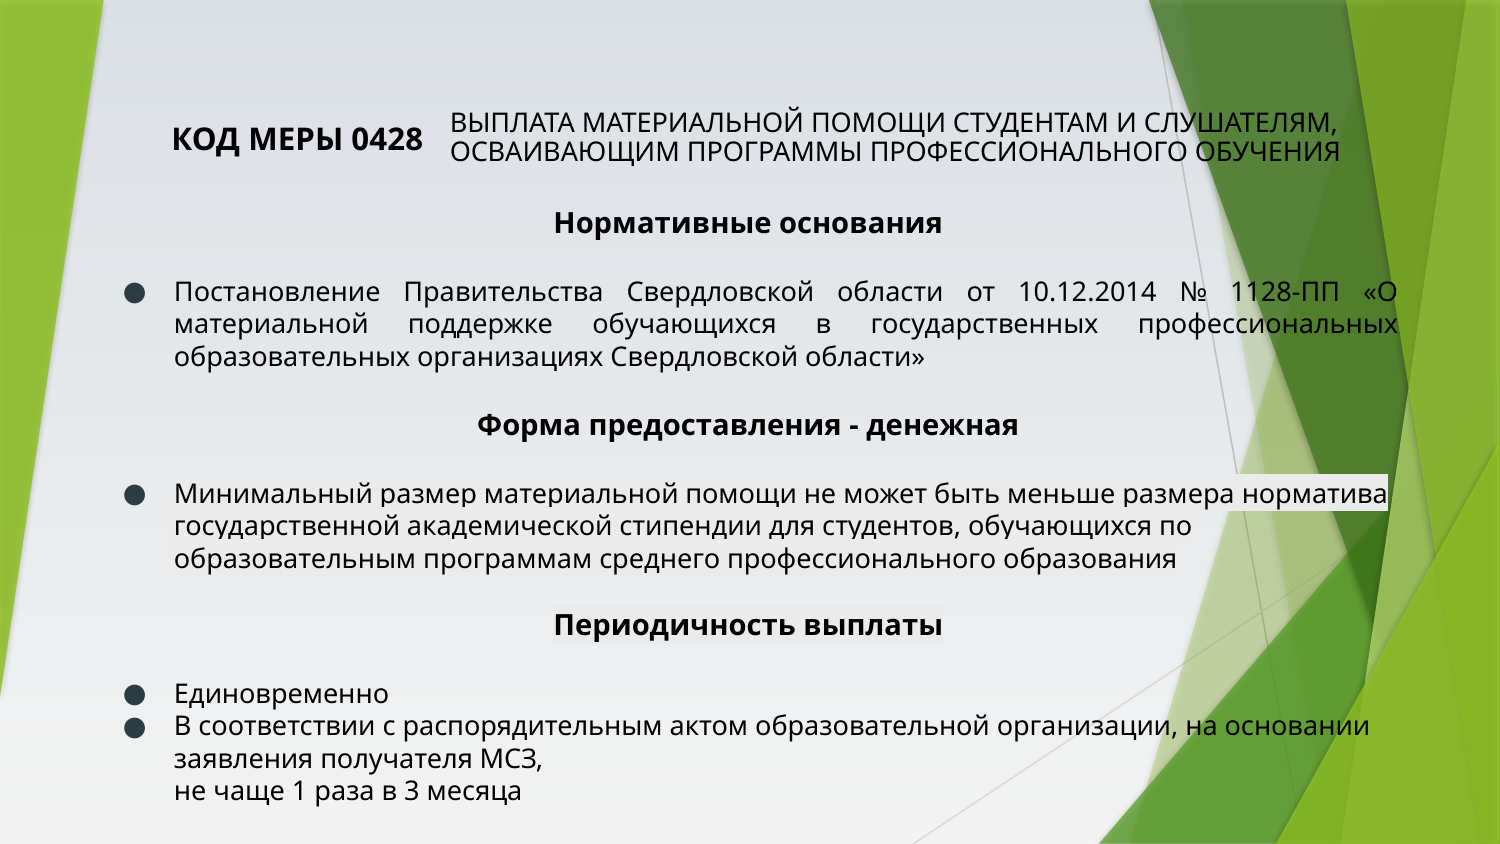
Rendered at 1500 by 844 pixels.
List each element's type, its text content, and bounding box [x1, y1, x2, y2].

text_box КОД МЕРЫ 0428 [122, 79, 439, 196]
text_box Нормативные основания Постановление Правительства Свердловской области от 10.12.2014 № 1128-ПП «О материальной поддержке обучающихся в государственных профессиональных образовательных организациях Свердловской области» Форма предоставления - денежная Минимальный размер материальной помощи не может быть меньше размера норматива государственной академической стипендии для студентов, обучающихся по образовательным программам среднего профессионального образования Периодичность выплаты Единовременно В соответствии с распорядительным актом образовательной организации, на основании заявления получателя МСЗ, не чаще 1 раза в 3 месяца [87, 202, 1409, 808]
title ВЫПЛАТА МАТЕРИАЛЬНОЙ ПОМОЩИ СТУДЕНТАМ И СЛУШАТЕЛЯМ, ОСВАИВАЮЩИМ ПРОГРАММЫ ПРОФЕССИОНАЛЬНОГО ОБУЧЕНИЯ [438, 80, 1384, 197]
